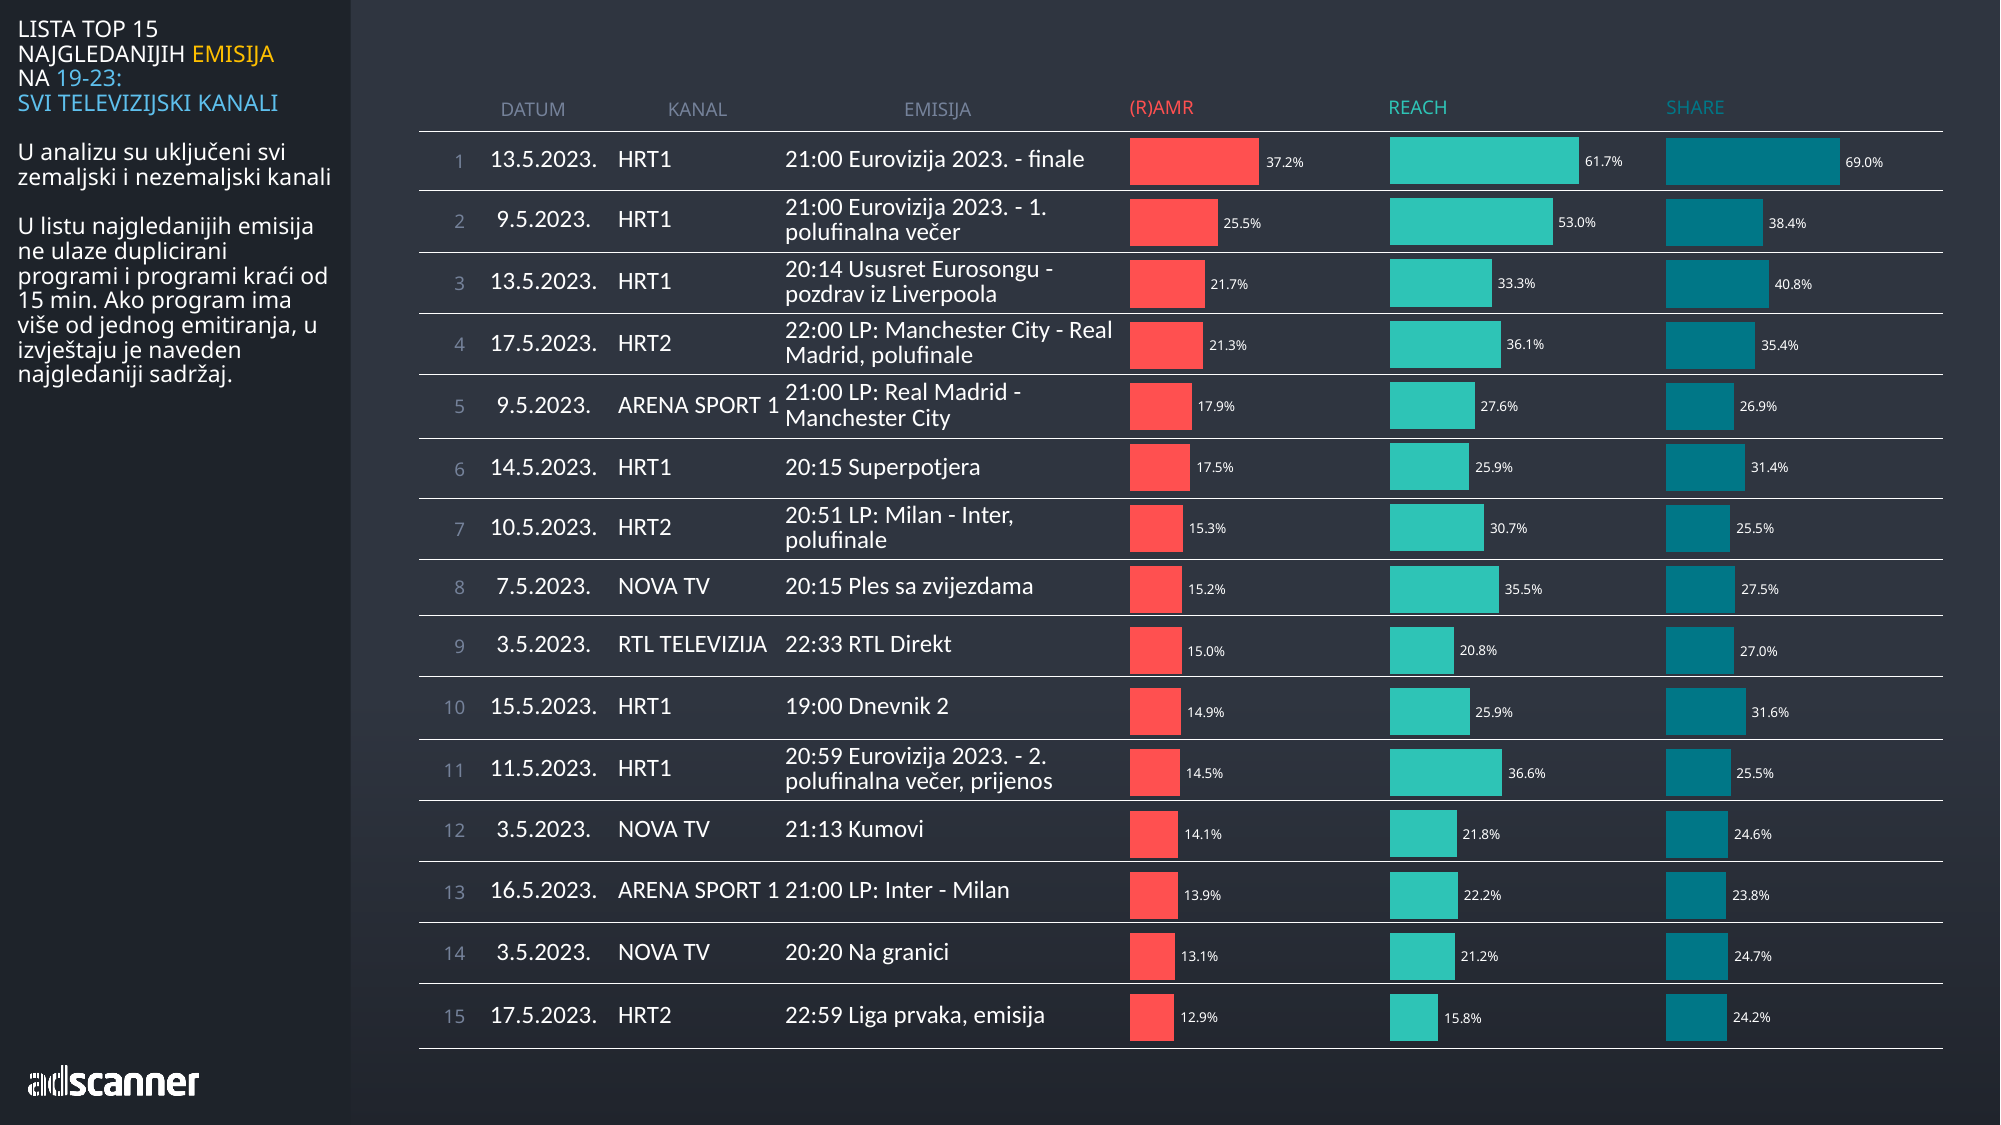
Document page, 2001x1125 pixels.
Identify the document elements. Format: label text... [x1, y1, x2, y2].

table_cell 9.5.2023. [471, 375, 617, 438]
table_header 21:00 Eurovizija 2023. - finale [784, 132, 1115, 190]
table_cell 9 [419, 616, 471, 676]
text_box REACH [1388, 93, 1566, 122]
table_cell 21:00 LP: Real Madrid - Manchester City [784, 375, 1115, 438]
table_cell NOVA TV [617, 560, 784, 615]
table_cell 8 [419, 560, 471, 615]
table_cell HRT2 [617, 314, 784, 374]
table_cell [1115, 984, 1129, 1048]
table_cell [1115, 677, 1129, 739]
text_box SHARE [1666, 93, 1844, 122]
table_cell 14.5.2023. [471, 439, 617, 498]
table_cell 15.5.2023. [471, 677, 617, 739]
table_cell 13 [419, 862, 471, 922]
table_cell HRT1 [617, 191, 784, 252]
table_cell 2 [419, 191, 471, 252]
table_cell 12 [419, 801, 471, 861]
table_cell 15 [419, 984, 471, 1048]
text_box KANAL [667, 97, 745, 122]
table_cell 3.5.2023. [471, 923, 617, 983]
table_cell 20:51 LP: Milan - Inter, polufinale [784, 499, 1115, 559]
table_cell [1115, 740, 1129, 800]
table_cell [1115, 375, 1129, 438]
table_cell [1115, 191, 1129, 252]
table_cell RTL TELEVIZIJA [617, 616, 784, 676]
table_cell 21:00 Eurovizija 2023. - 1. polufinalna večer [784, 191, 1115, 252]
table_cell [1115, 439, 1129, 498]
picture [28, 1065, 199, 1096]
table_cell 9.5.2023. [471, 191, 617, 252]
table_cell [1115, 560, 1129, 615]
table_cell HRT1 [617, 439, 784, 498]
table_cell 13.5.2023. [471, 253, 617, 313]
text_box EMISIJA [904, 97, 981, 122]
table_cell NOVA TV [617, 801, 784, 861]
table_cell 20:14 Ususret Eurosongu - pozdrav iz Liverpoola [784, 253, 1115, 313]
table_cell 14 [419, 923, 471, 983]
table_cell [1115, 801, 1129, 861]
text_box (R)AMR [1129, 93, 1307, 122]
table_cell [1115, 923, 1129, 983]
table_cell 7.5.2023. [471, 560, 617, 615]
table_cell 21:00 LP: Inter - Milan [784, 862, 1115, 922]
table_header 13.5.2023. [471, 132, 617, 190]
table_cell HRT1 [617, 253, 784, 313]
table_header HRT1 [617, 132, 784, 190]
table_cell 17.5.2023. [471, 984, 617, 1048]
table_cell HRT2 [617, 499, 784, 559]
table_cell [1115, 499, 1129, 559]
table_header [1115, 132, 1129, 190]
table_cell HRT1 [617, 740, 784, 800]
table_cell 10 [419, 677, 471, 739]
table_cell 19:00 Dnevnik 2 [784, 677, 1115, 739]
table_cell 3.5.2023. [471, 801, 617, 861]
text_box LISTA TOP 15 NAJGLEDANIJIH EMISIJA NA 19-23: SVI TELEVIZIJSKI KANALI U analizu su uključeni svi zemaljski i nezemaljski kanali U listu najgledanijih emisija ne ulaze duplicirani programi i programi kraći od 15 min. Ako program ima više od jednog emitiranja, u izvještaju je naveden najgledaniji sadržaj. [0, 0, 352, 1125]
table_cell [1115, 314, 1129, 374]
table_cell 22:33 RTL Direkt [784, 616, 1115, 676]
table_cell [1115, 616, 1129, 676]
table_cell 16.5.2023. [471, 862, 617, 922]
table_cell HRT2 [617, 984, 784, 1048]
table_cell 20:59 Eurovizija 2023. - 2. polufinalna večer, prijenos [784, 740, 1115, 800]
table_cell HRT1 [617, 677, 784, 739]
chart [1129, 130, 1943, 1049]
table_cell 17.5.2023. [471, 314, 617, 374]
table_cell 4 [419, 314, 471, 374]
table_cell 21:13 Kumovi [784, 801, 1115, 861]
table_cell 6 [419, 439, 471, 498]
table_cell [1115, 862, 1129, 922]
table_cell 7 [419, 499, 471, 559]
table_cell 11.5.2023. [471, 740, 617, 800]
table_cell ARENA SPORT 1 [617, 375, 784, 438]
table_cell 5 [419, 375, 471, 438]
table_header 1 [419, 132, 471, 190]
table_cell 10.5.2023. [471, 499, 617, 559]
table_cell 20:20 Na granici [784, 923, 1115, 983]
table_cell 22:59 Liga prvaka, emisija [784, 984, 1115, 1048]
table_cell 20:15 Ples sa zvijezdama [784, 560, 1115, 615]
table_cell ARENA SPORT 1 [617, 862, 784, 922]
table_cell [1115, 253, 1129, 313]
table_cell 11 [419, 740, 471, 800]
table_cell NOVA TV [617, 923, 784, 983]
text_box DATUM [500, 97, 578, 122]
table_cell 3.5.2023. [471, 616, 617, 676]
table_cell 20:15 Superpotjera [784, 439, 1115, 498]
table_cell 22:00 LP: Manchester City - Real Madrid, polufinale [784, 314, 1115, 374]
table_cell 3 [419, 253, 471, 313]
